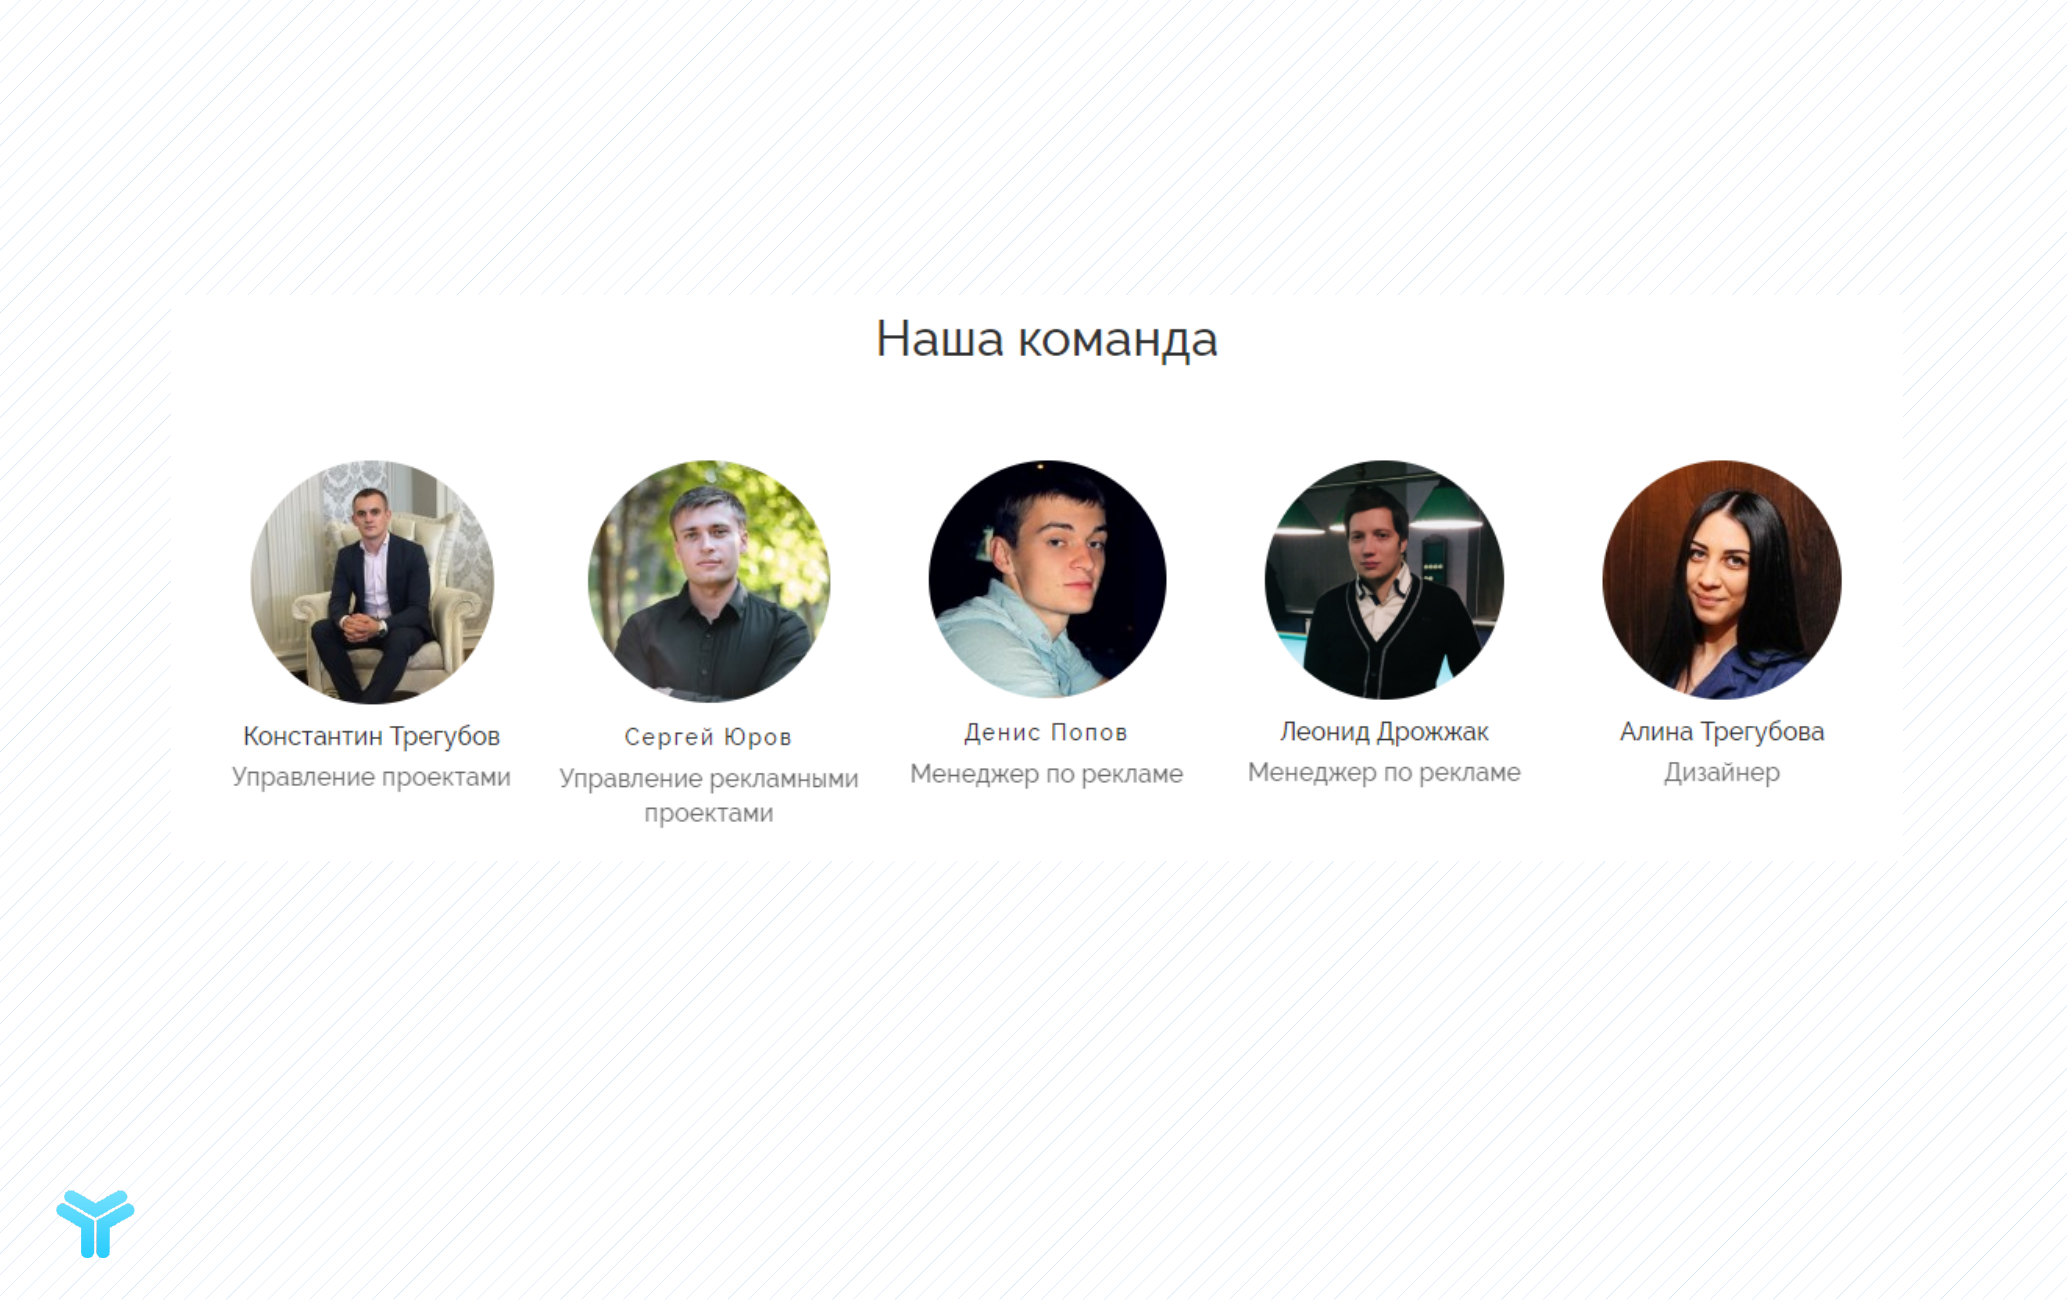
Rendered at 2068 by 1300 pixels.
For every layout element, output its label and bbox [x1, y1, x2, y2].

picture [170, 295, 1903, 862]
picture [54, 1183, 137, 1265]
